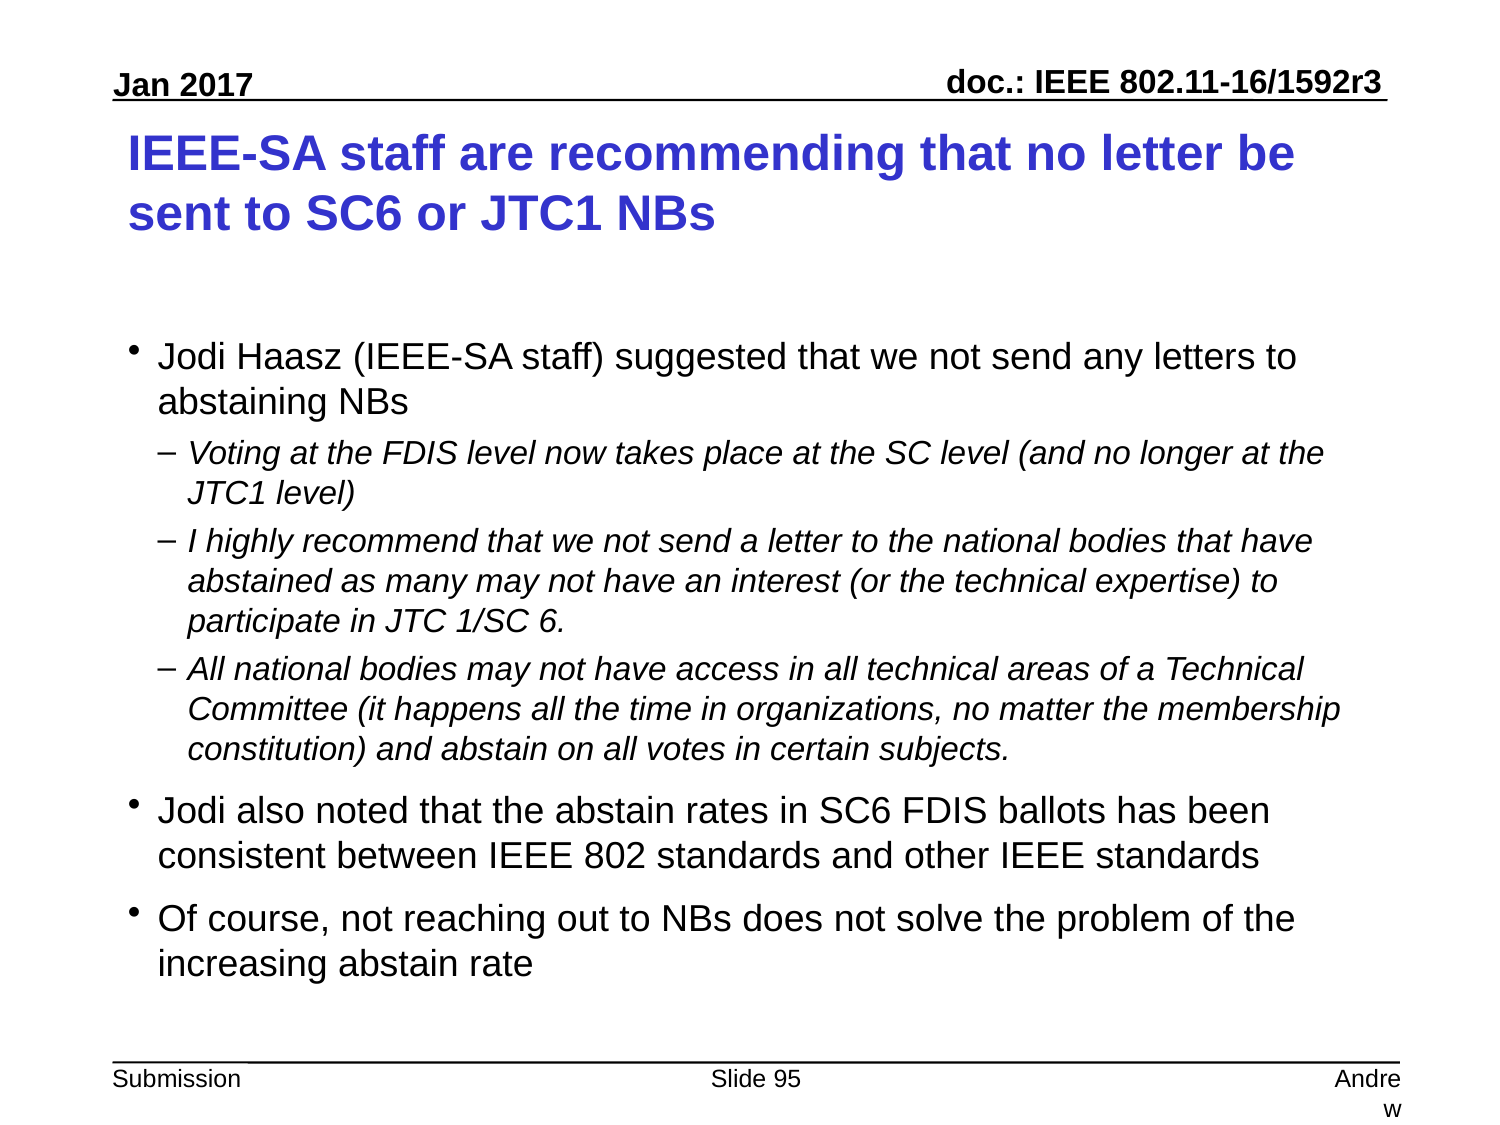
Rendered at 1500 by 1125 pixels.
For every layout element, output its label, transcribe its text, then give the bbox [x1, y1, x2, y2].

list Jodi Haasz (IEEE-SA staff) suggested that we not send any letters to abstaining NBs Voting at the FDIS level now takes place at the SC level (and no longer at the JTC1 level) I highly recommend that we not send a letter to the national bodies that have abstained as many may not have an interest (or the technical expertise) to participate in JTC 1/SC 6. All national bodies may not have access in all technical areas of a Technical Committee (it happens all the time in organizations, no matter the membership constitution) and abstain on all votes in certain subjects. Jodi also noted that the abstain rates in SC6 FDIS ballots has been consistent between IEEE 802 standards and other IEEE standards Of course, not reaching out to NBs does not solve the problem of the increasing abstain rate [112, 324, 1388, 1000]
slide_number Slide 95 [709, 1061, 803, 1093]
footer Andrew Myles, Cisco [1320, 1061, 1402, 1093]
title IEEE-SA staff are recommending that no letter be sent to SC6 or JTC1 NBs [112, 112, 1388, 288]
